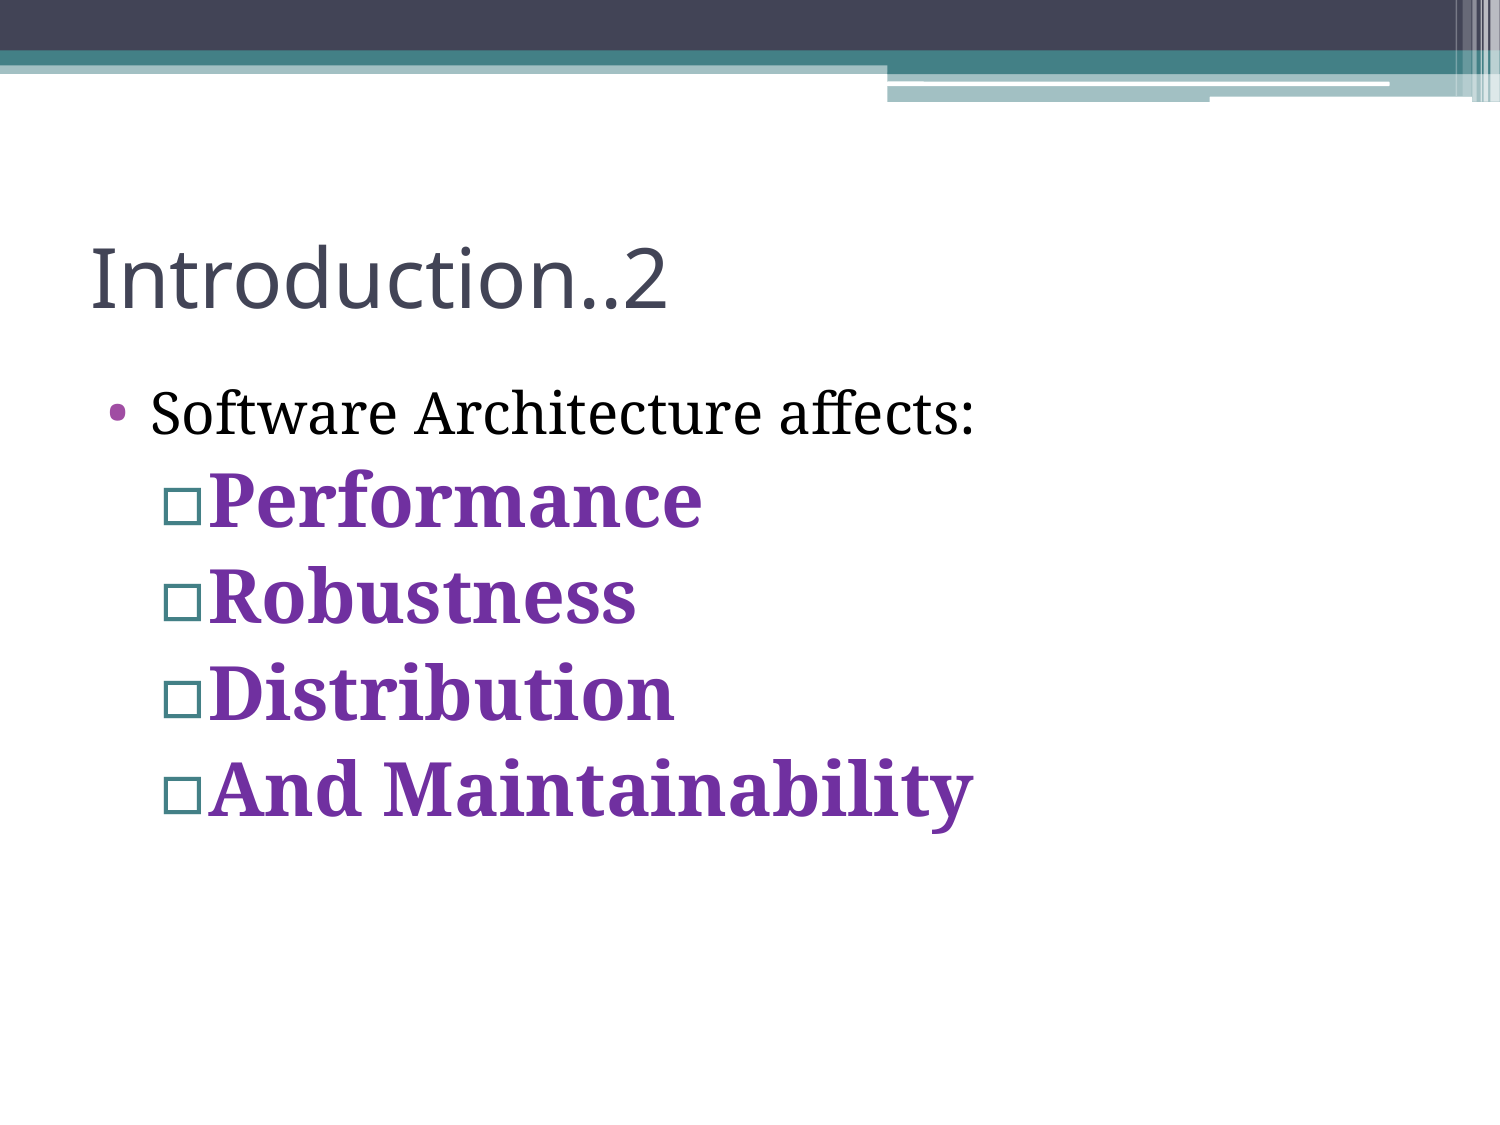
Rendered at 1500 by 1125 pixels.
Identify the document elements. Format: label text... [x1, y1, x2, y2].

title Introduction..2 [75, 187, 1425, 363]
list Software Architecture affects: Performance Robustness Distribution And Maintainability [75, 368, 1425, 1079]
